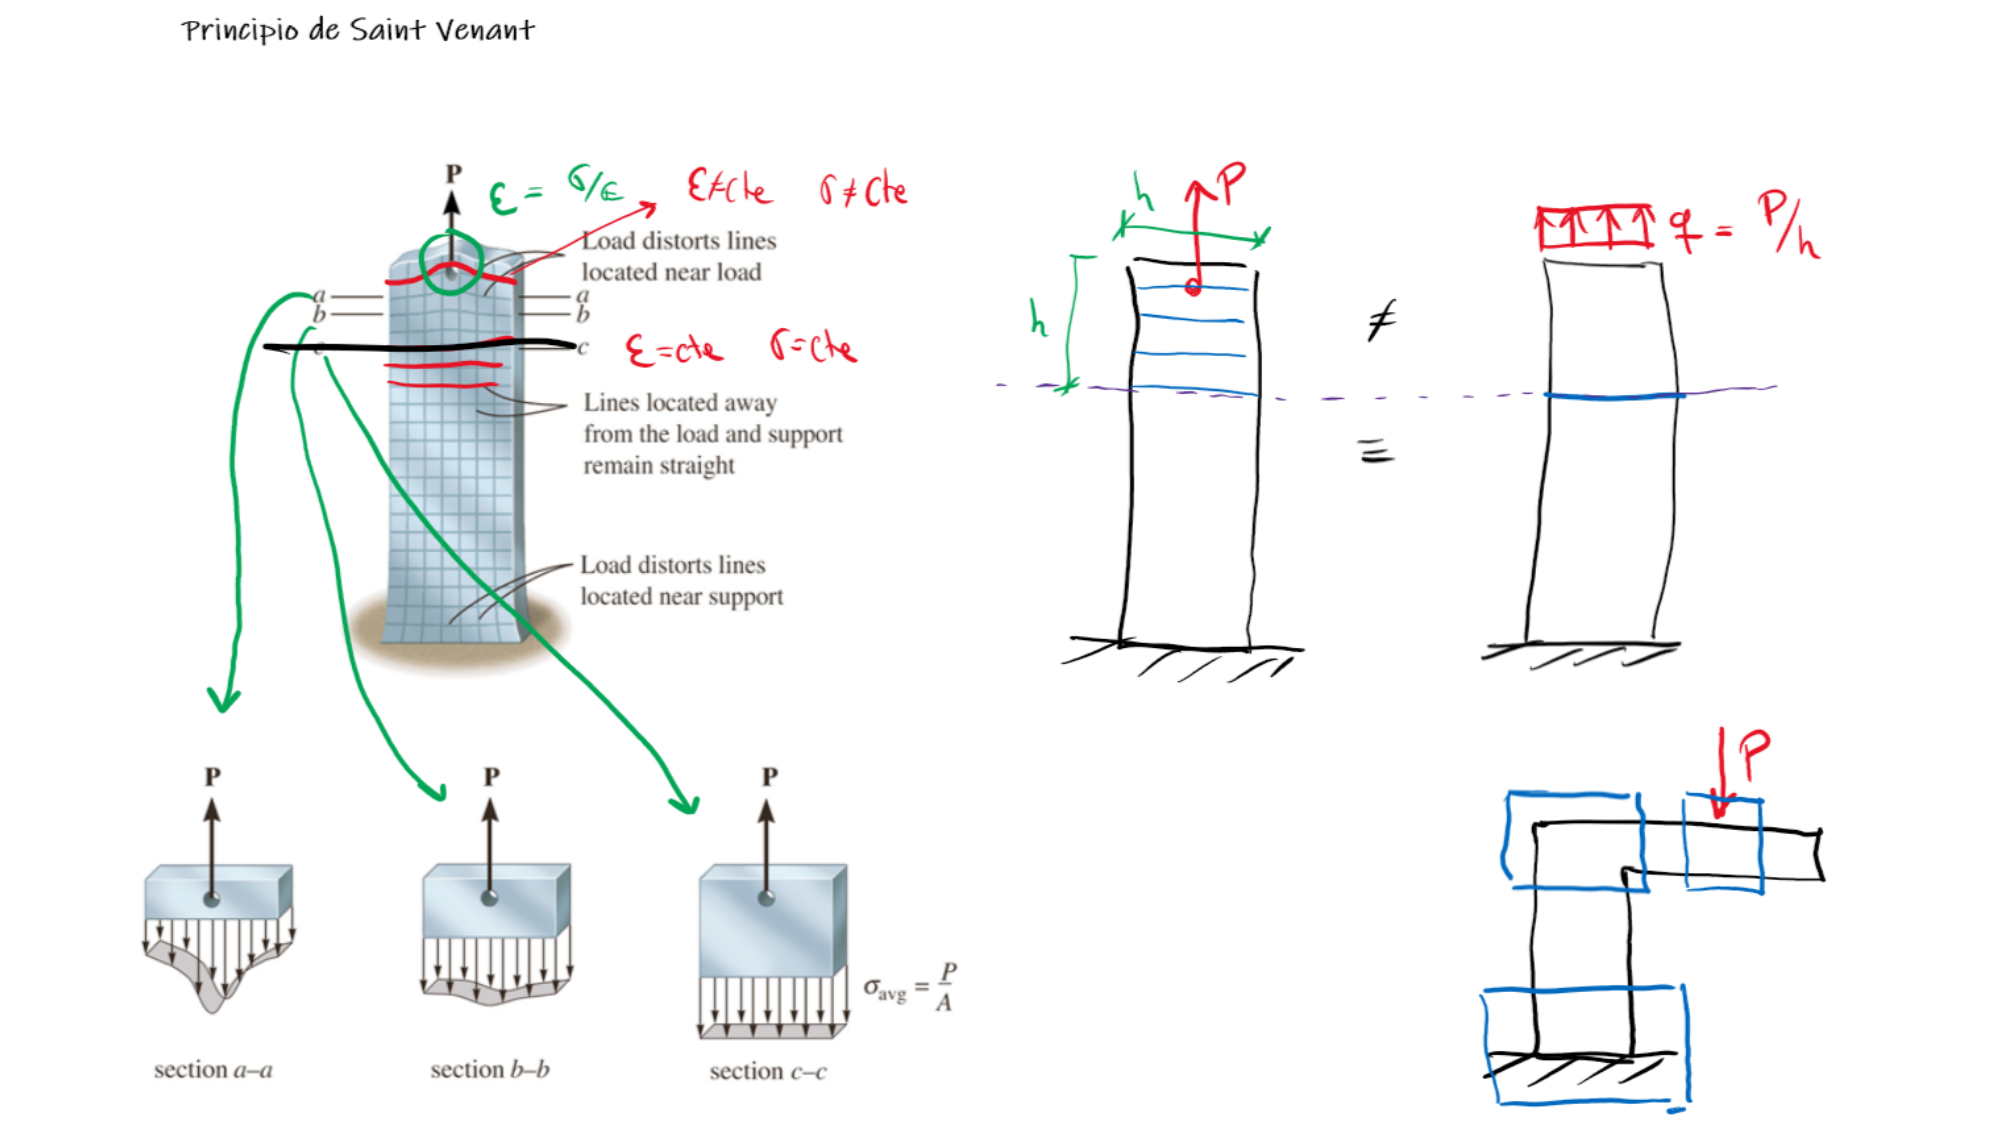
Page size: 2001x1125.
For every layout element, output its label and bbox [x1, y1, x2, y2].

picture [119, 0, 1881, 1125]
